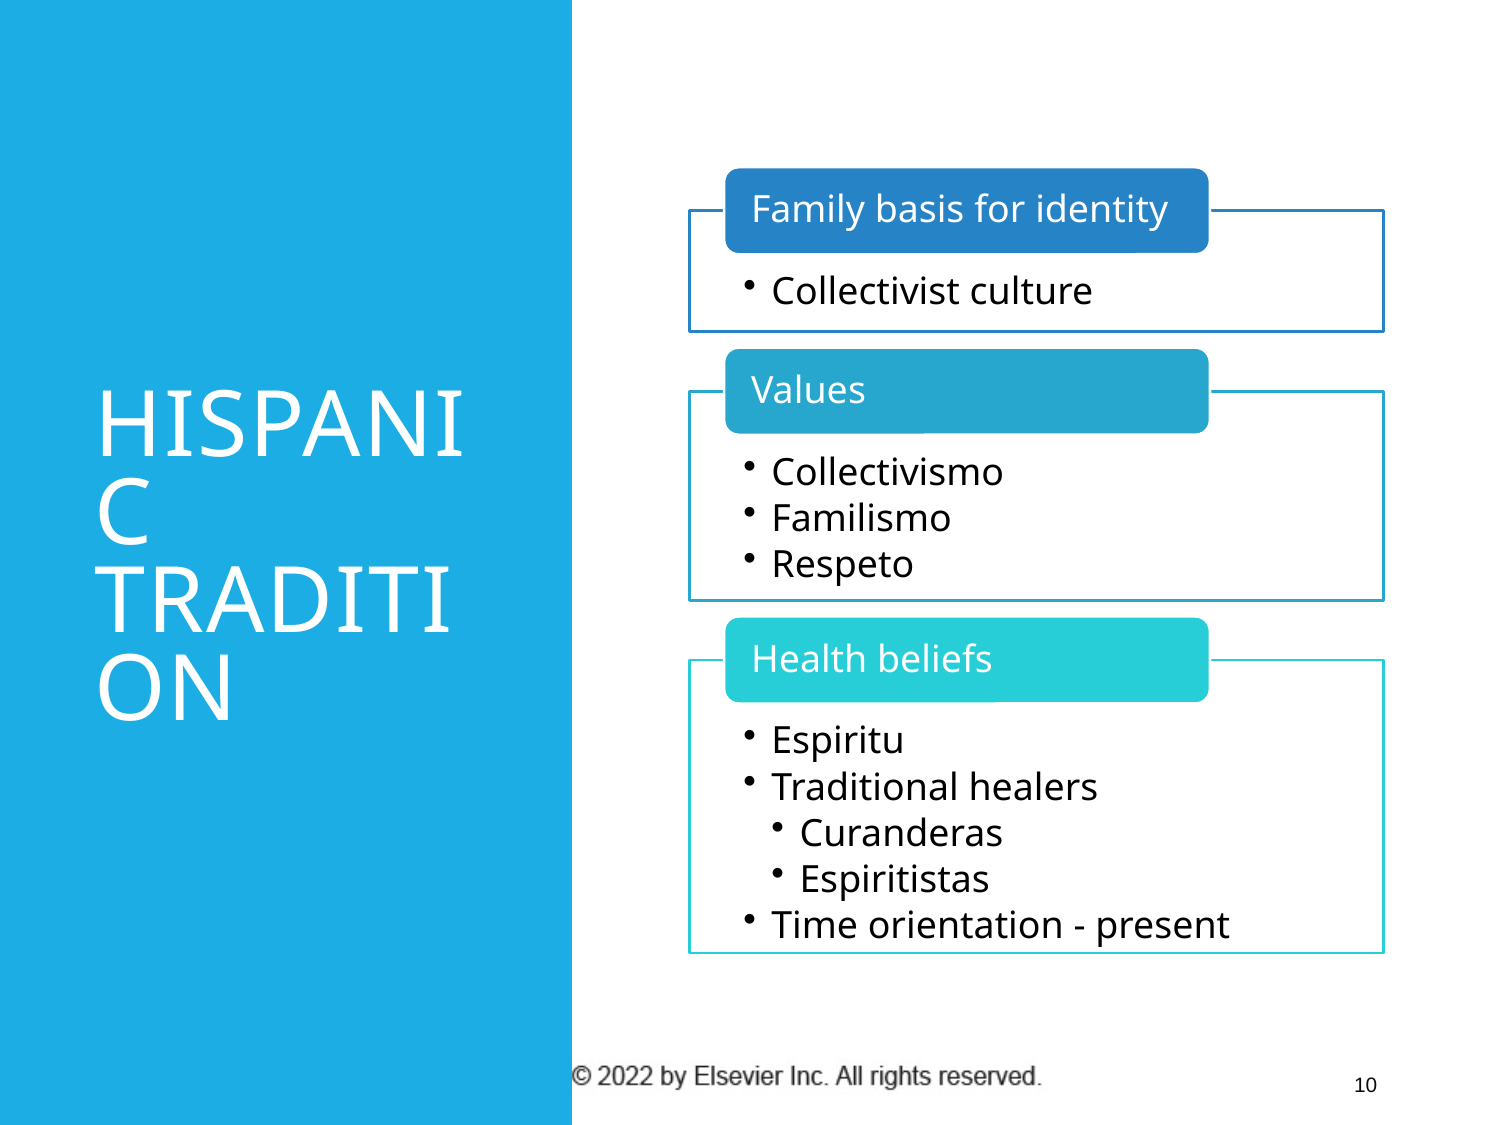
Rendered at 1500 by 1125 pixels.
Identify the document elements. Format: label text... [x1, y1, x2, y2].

slide_number 10 [1333, 1061, 1454, 1107]
text_box [0, 0, 573, 1125]
picture [573, 1058, 1051, 1095]
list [689, 156, 1384, 964]
title Hispanic Tradition [79, 105, 500, 1020]
